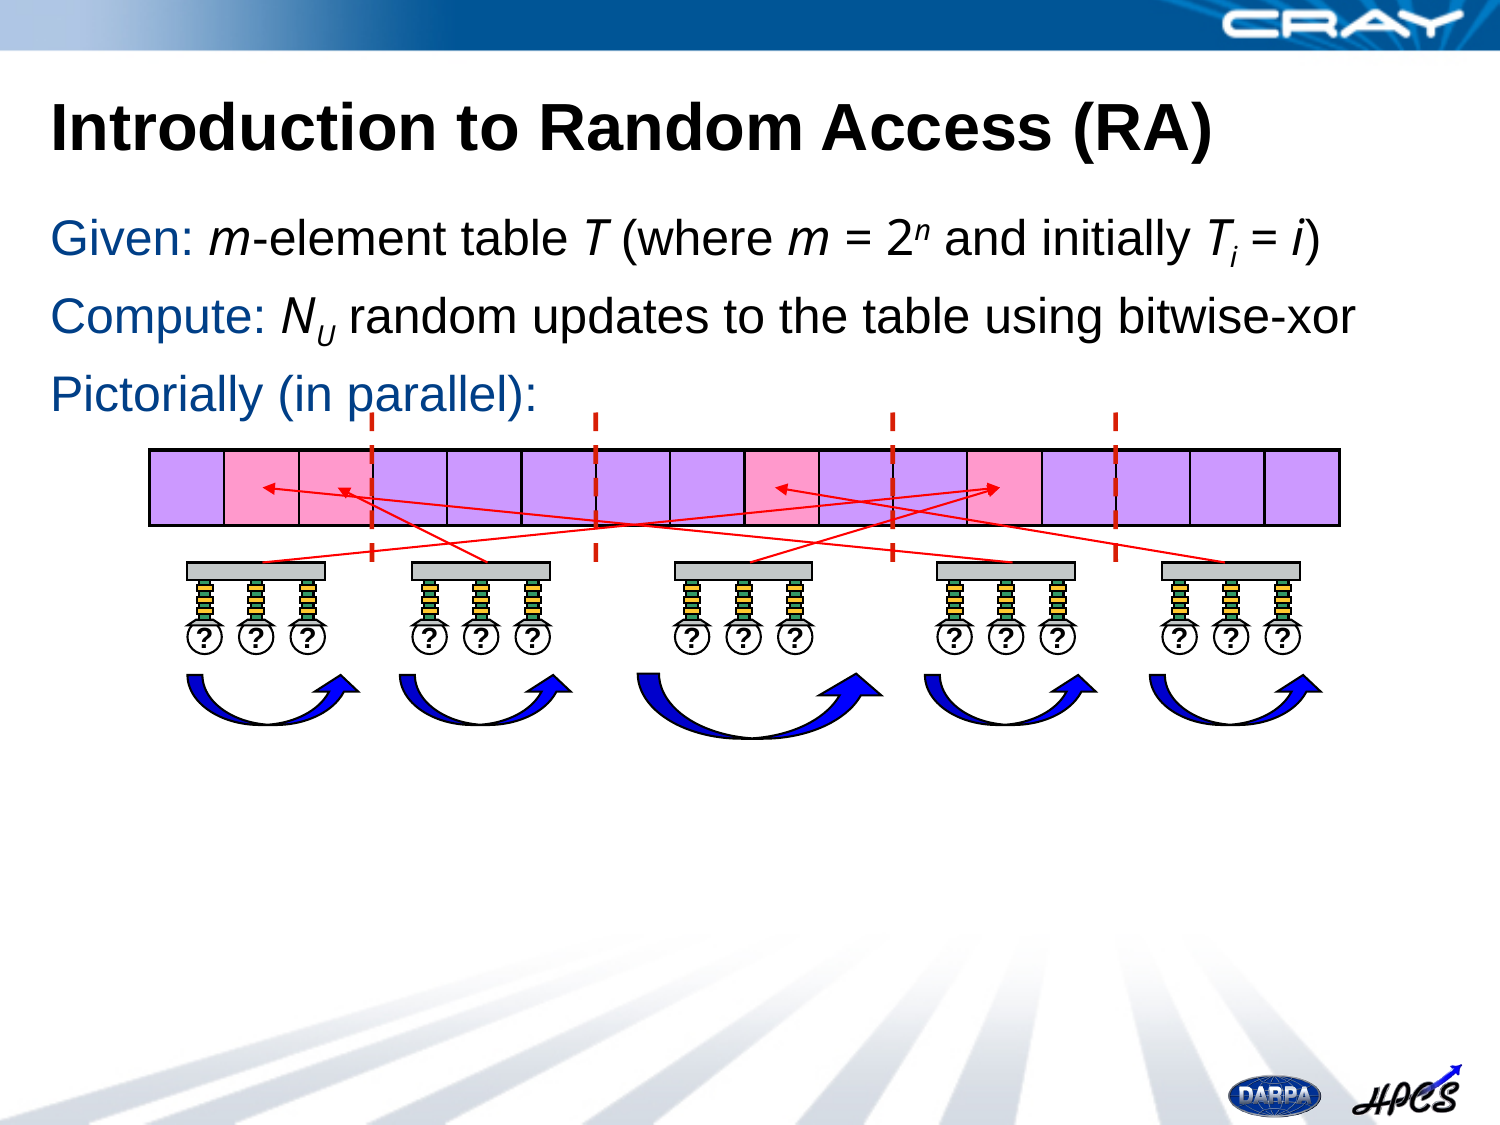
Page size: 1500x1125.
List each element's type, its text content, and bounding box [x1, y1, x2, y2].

list Given: m-element table T (where m = 2n and initially Ti = i) Compute: NU random updates to the table using bitwise-xor Pictorially (in parallel): [34, 197, 1464, 1050]
title Introduction to Random Access (RA) [34, 76, 1464, 162]
picture [0, 0, 1500, 1125]
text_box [149, 412, 1339, 739]
